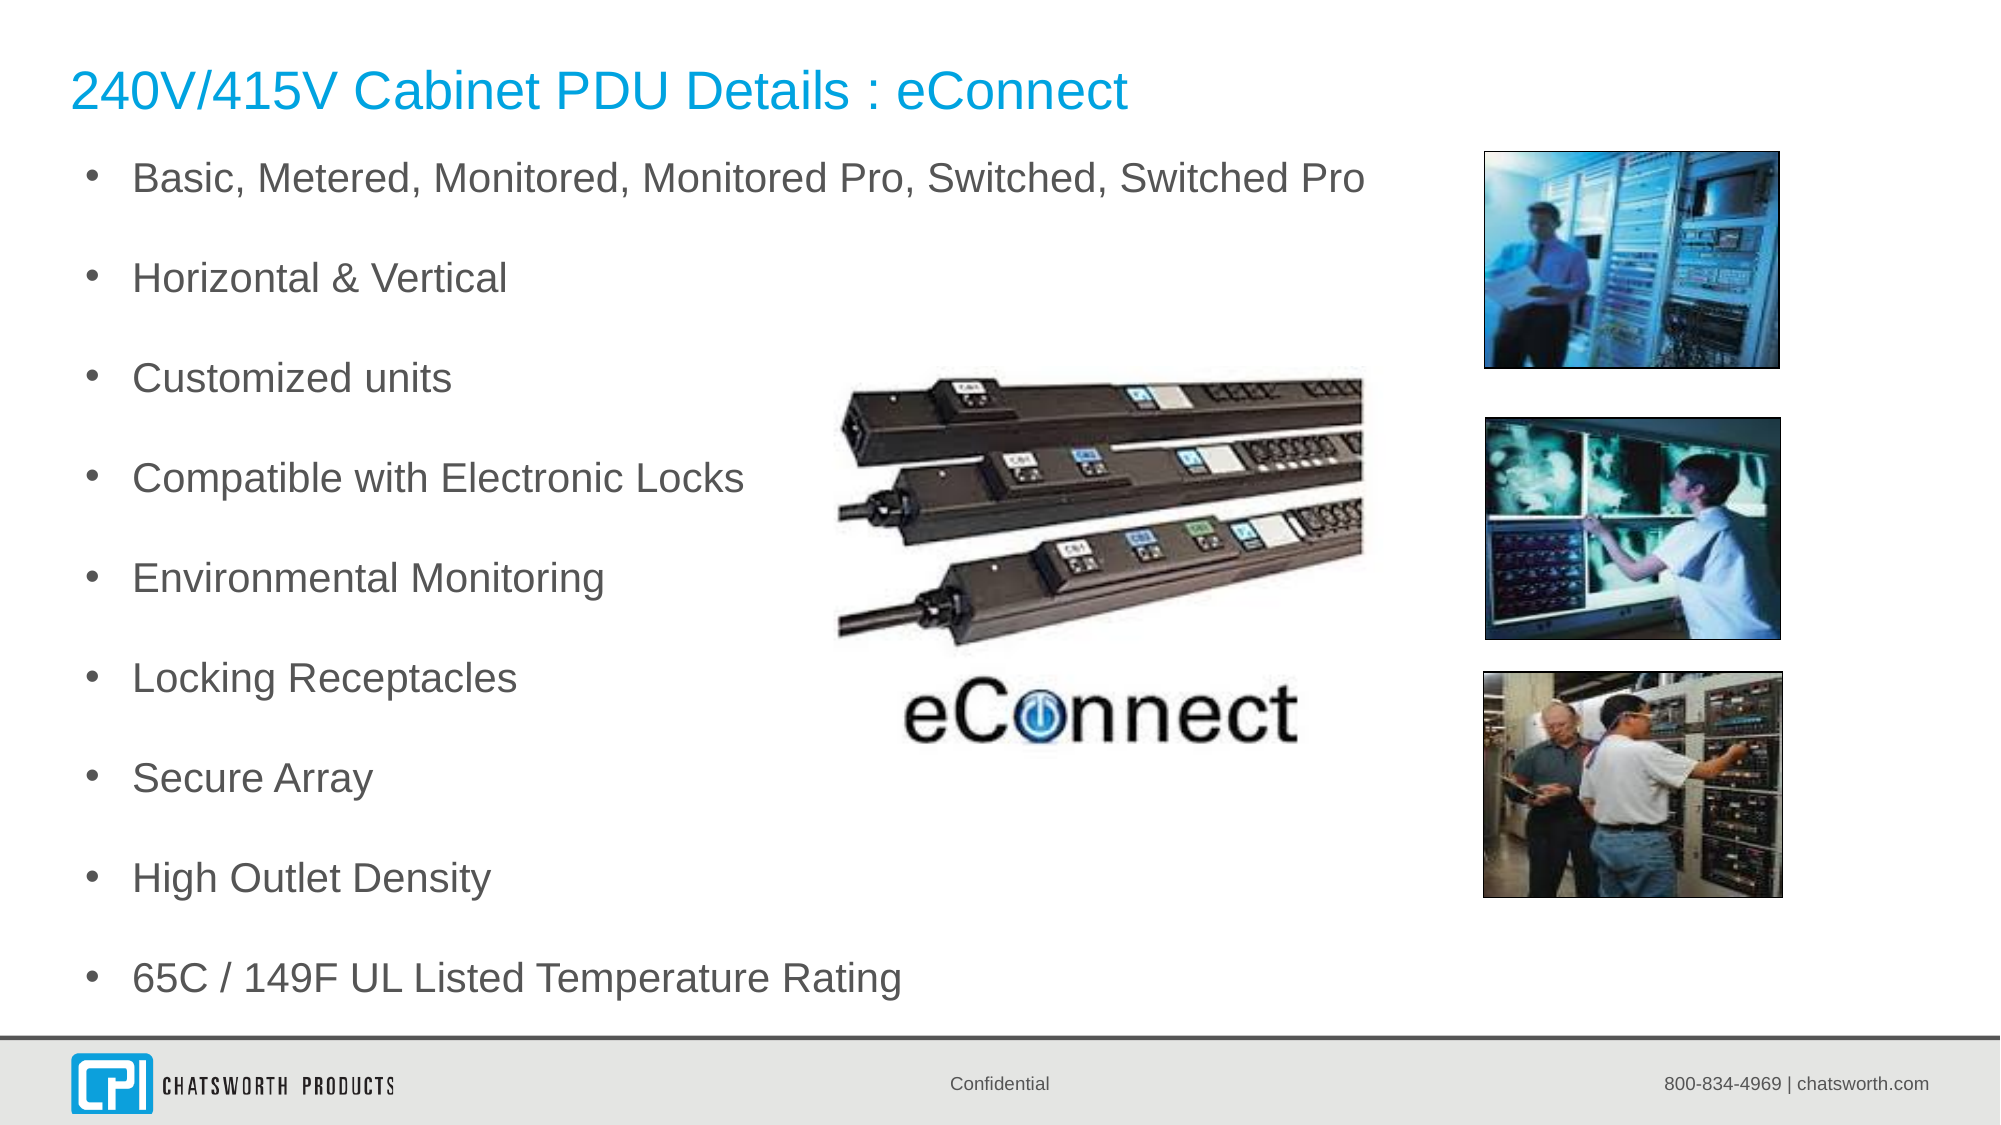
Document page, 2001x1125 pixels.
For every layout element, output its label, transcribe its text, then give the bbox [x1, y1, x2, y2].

picture [1486, 418, 1780, 639]
picture [800, 366, 1390, 759]
picture [1485, 152, 1779, 367]
title 240V/415V Cabinet PDU Details : eConnect [70, 63, 1633, 242]
picture [1484, 672, 1782, 897]
text_box Basic, Metered, Monitored, Monitored Pro, Switched, Switched Pro Horizontal & Vertical Customized units Compatible with Electronic Locks Environmental Monitoring Locking Receptacles Secure Array High Outlet Density 65C / 149F UL Listed Temperature Rating [70, 143, 1459, 1054]
